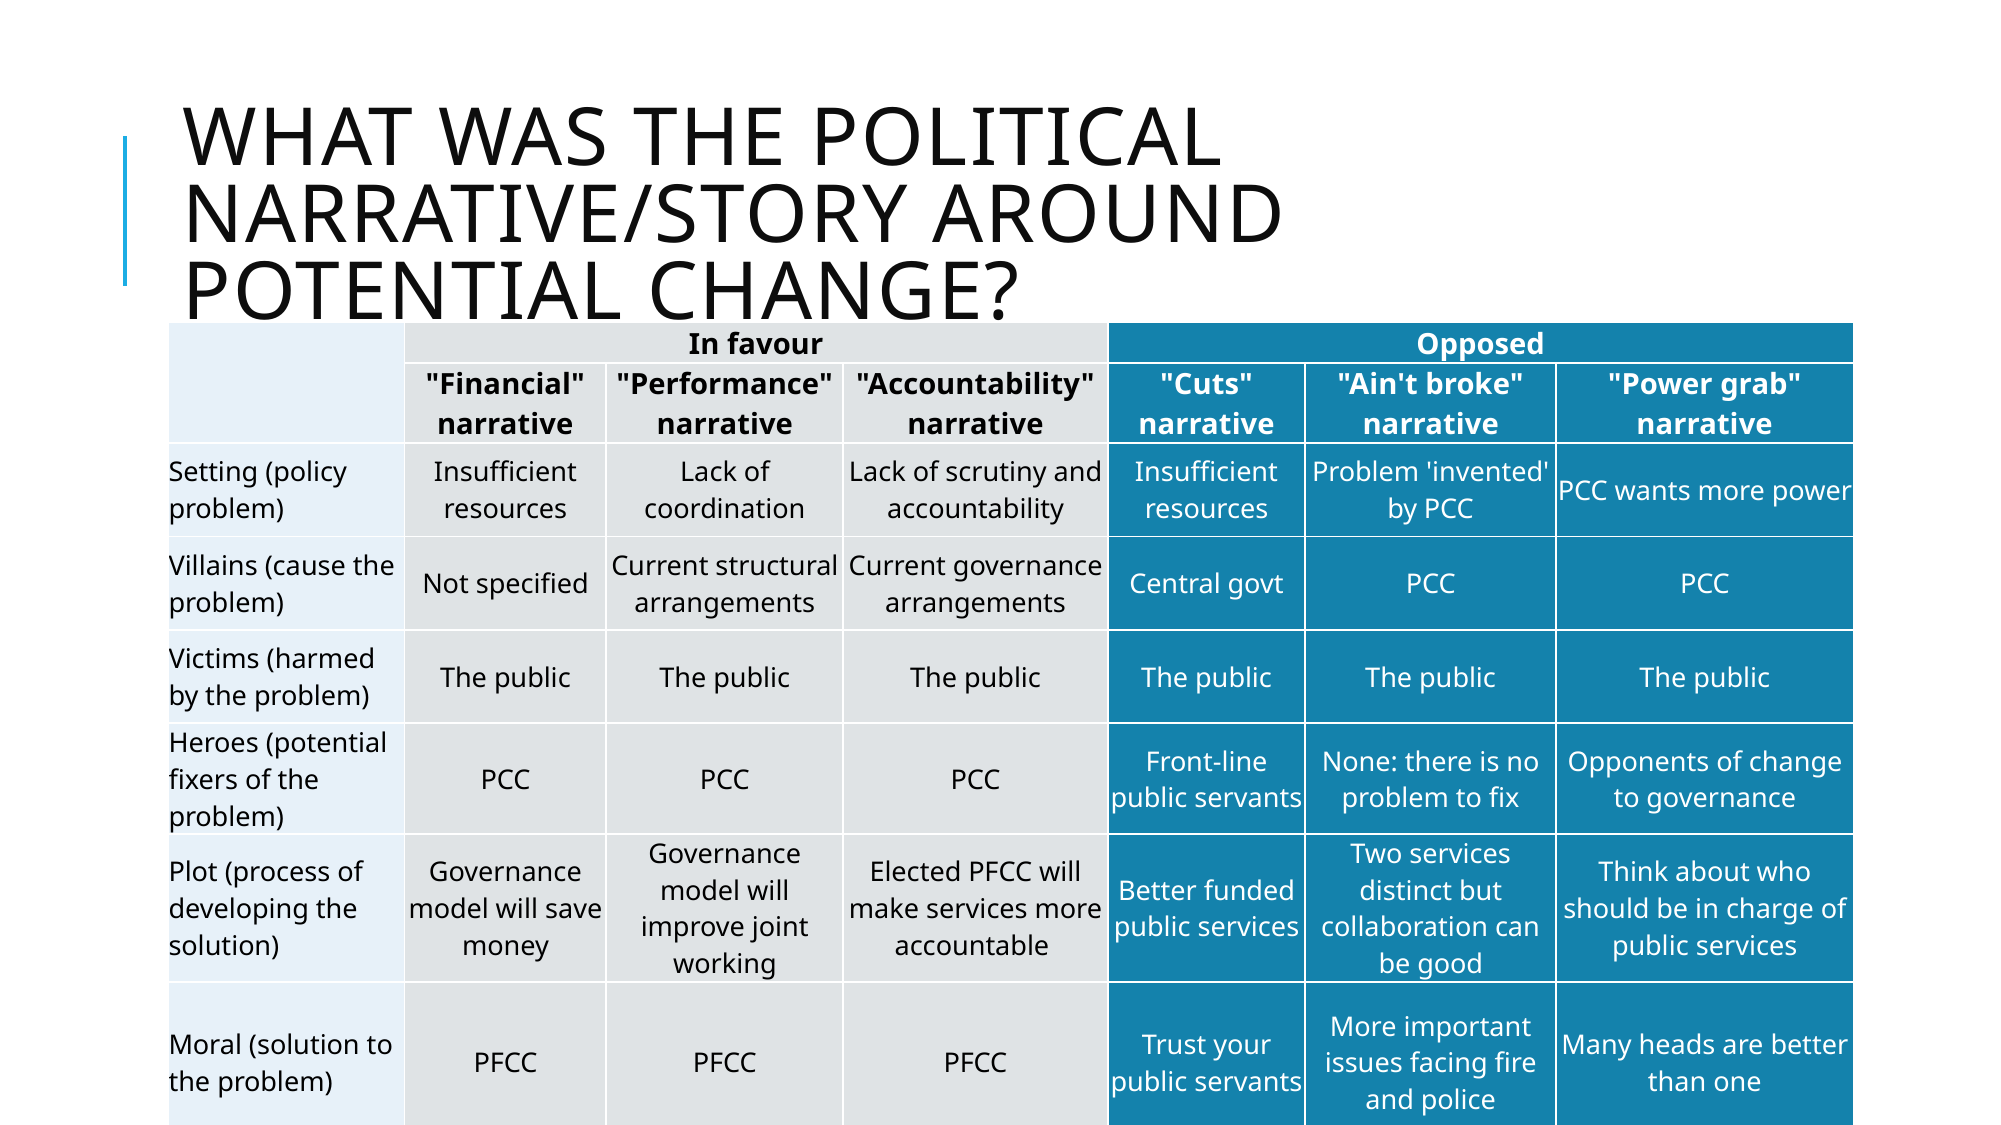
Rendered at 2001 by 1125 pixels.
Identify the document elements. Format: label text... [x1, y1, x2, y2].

table_cell Villains (cause the problem) [169, 537, 404, 629]
table_cell "Performance" narrative [607, 364, 842, 442]
table_cell Moral (solution to the problem) [169, 983, 404, 1125]
table_cell Central govt [1109, 537, 1304, 629]
table_cell Setting (policy problem) [169, 444, 404, 536]
table_cell Governance model will save money [405, 835, 605, 981]
table_cell Lack of scrutiny and accountability [844, 444, 1107, 536]
table_cell Two services distinct but collaboration can be good [1306, 835, 1555, 981]
table_cell PCC wants more power [1557, 444, 1853, 536]
table_cell Think about who should be in charge of public services [1557, 835, 1853, 981]
table_header In favour [405, 323, 1107, 362]
table_cell The public [1306, 631, 1555, 722]
table_cell "Accountability" narrative [844, 364, 1107, 442]
table_header [169, 323, 404, 442]
table_cell "Ain't broke" narrative [1306, 364, 1555, 442]
table_cell Better funded public services [1109, 835, 1304, 981]
table_cell Elected PFCC will make services more accountable [844, 835, 1107, 981]
table_cell Problem 'invented' by PCC [1306, 444, 1555, 536]
table_cell The public [405, 631, 605, 722]
table_cell Many heads are better than one [1557, 983, 1853, 1125]
table_cell Not specified [405, 537, 605, 629]
title What was the political narrative/story around potential change? [168, 96, 1763, 322]
table_cell PFCC [607, 983, 842, 1125]
table_cell PFCC [844, 983, 1107, 1125]
table_cell The public [607, 631, 842, 722]
table_cell Governance model will improve joint working [607, 835, 842, 981]
table_cell Current structural arrangements [607, 537, 842, 629]
table_cell PCC [1557, 537, 1853, 629]
table_cell Insufficient resources [405, 444, 605, 536]
table_cell More important issues facing fire and police [1306, 983, 1555, 1125]
table_cell PFCC [405, 983, 605, 1125]
table_cell PCC [844, 724, 1107, 833]
table_header Opposed [1109, 323, 1853, 362]
table_cell Current governance arrangements [844, 537, 1107, 629]
table_cell "Power grab" narrative [1557, 364, 1853, 442]
table_cell Front-line public servants [1109, 724, 1304, 833]
table_cell PCC [607, 724, 842, 833]
table_cell PCC [405, 724, 605, 833]
table_cell "Financial" narrative [405, 364, 605, 442]
table_cell The public [1109, 631, 1304, 722]
table_cell Victims (harmed by the problem) [169, 631, 404, 722]
table_cell Heroes (potential fixers of the problem) [169, 724, 404, 833]
table_cell Opponents of change to governance [1557, 724, 1853, 833]
table_cell Trust your public servants [1109, 983, 1304, 1125]
table_cell Lack of coordination [607, 444, 842, 536]
table_cell PCC [1306, 537, 1555, 629]
table_cell The public [844, 631, 1107, 722]
table_cell "Cuts" narrative [1109, 364, 1304, 442]
table_cell Plot (process of developing the solution) [169, 835, 404, 981]
table_cell None: there is no problem to fix [1306, 724, 1555, 833]
table_cell Insufficient resources [1109, 444, 1304, 536]
table_cell The public [1557, 631, 1853, 722]
